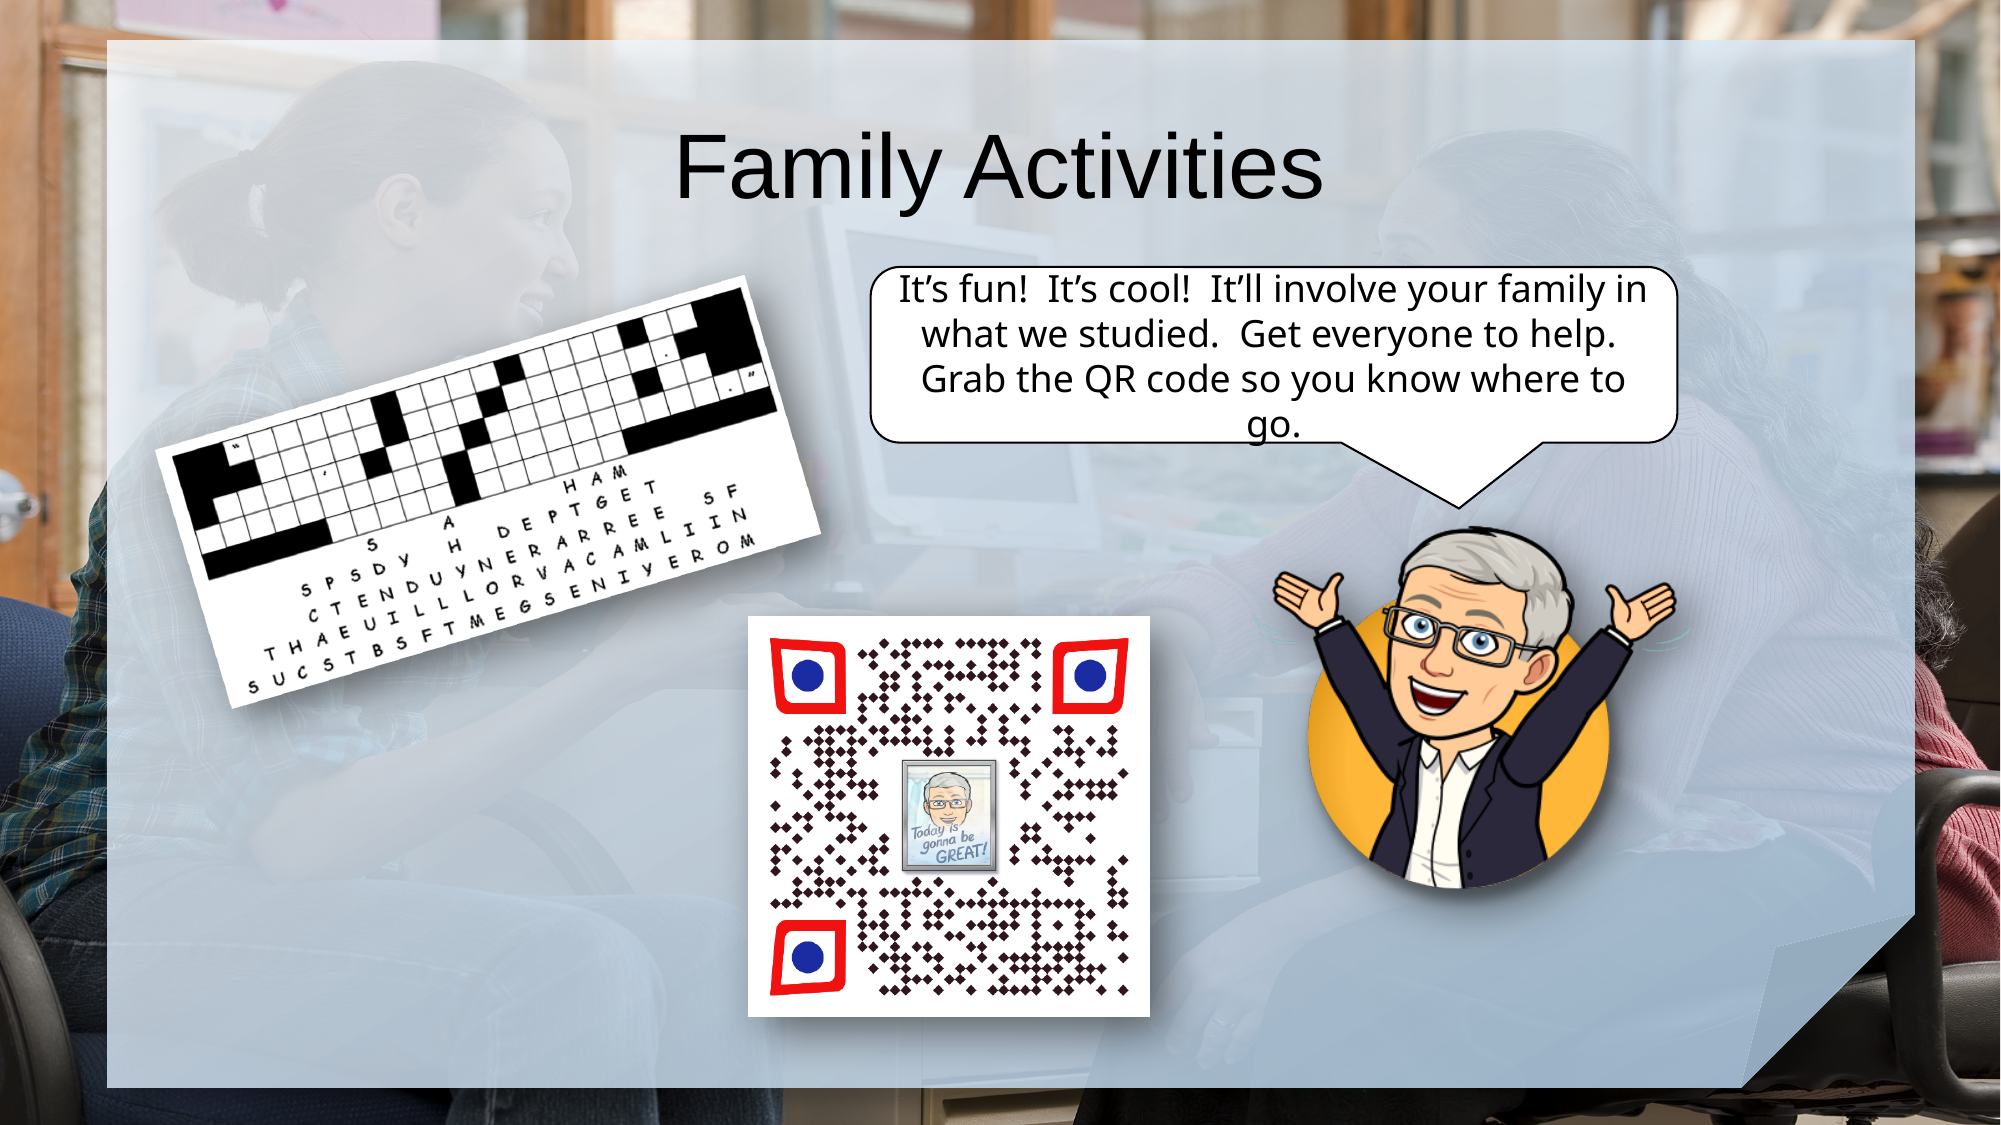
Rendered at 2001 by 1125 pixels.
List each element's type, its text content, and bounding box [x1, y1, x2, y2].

picture [0, 0, 2001, 1125]
text_box It’s fun! It’s cool! It’ll involve your family in what we studied. Get everyone to help. Grab the QR code so you know where to go. [869, 265, 1679, 460]
title Family Activities [137, 59, 1863, 278]
